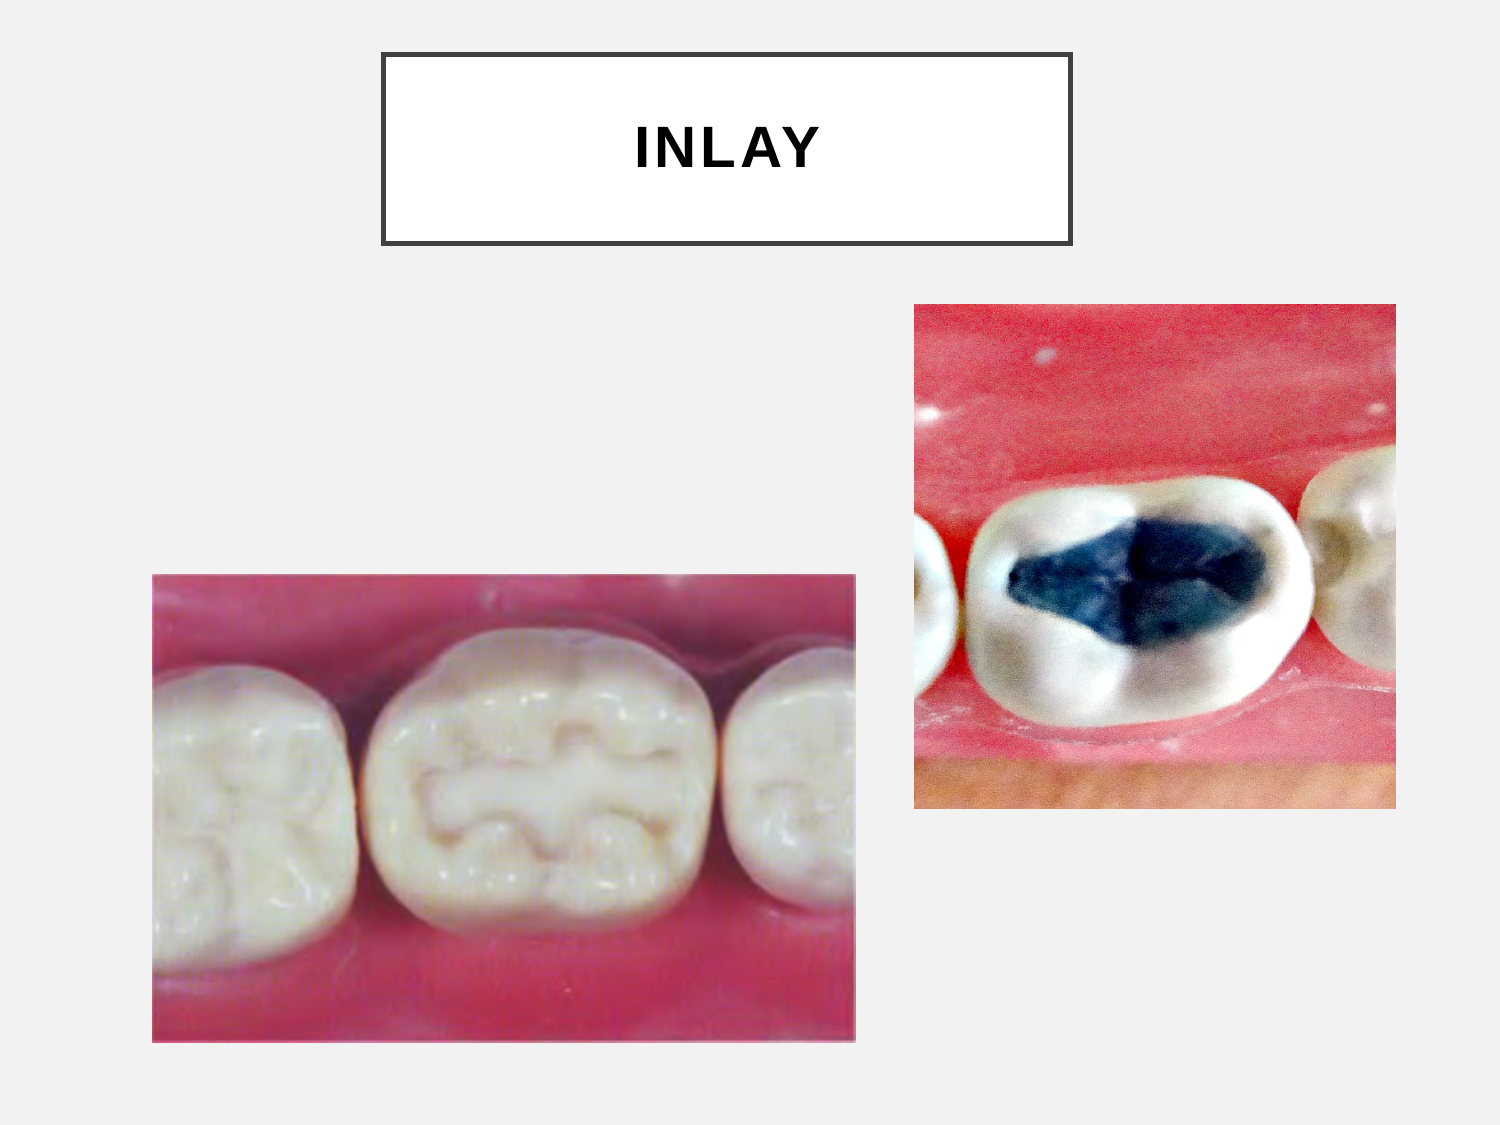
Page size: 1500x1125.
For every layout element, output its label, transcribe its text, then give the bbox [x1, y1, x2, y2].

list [913, 304, 1396, 809]
picture [152, 574, 856, 1043]
title Inlay [381, 52, 1073, 246]
